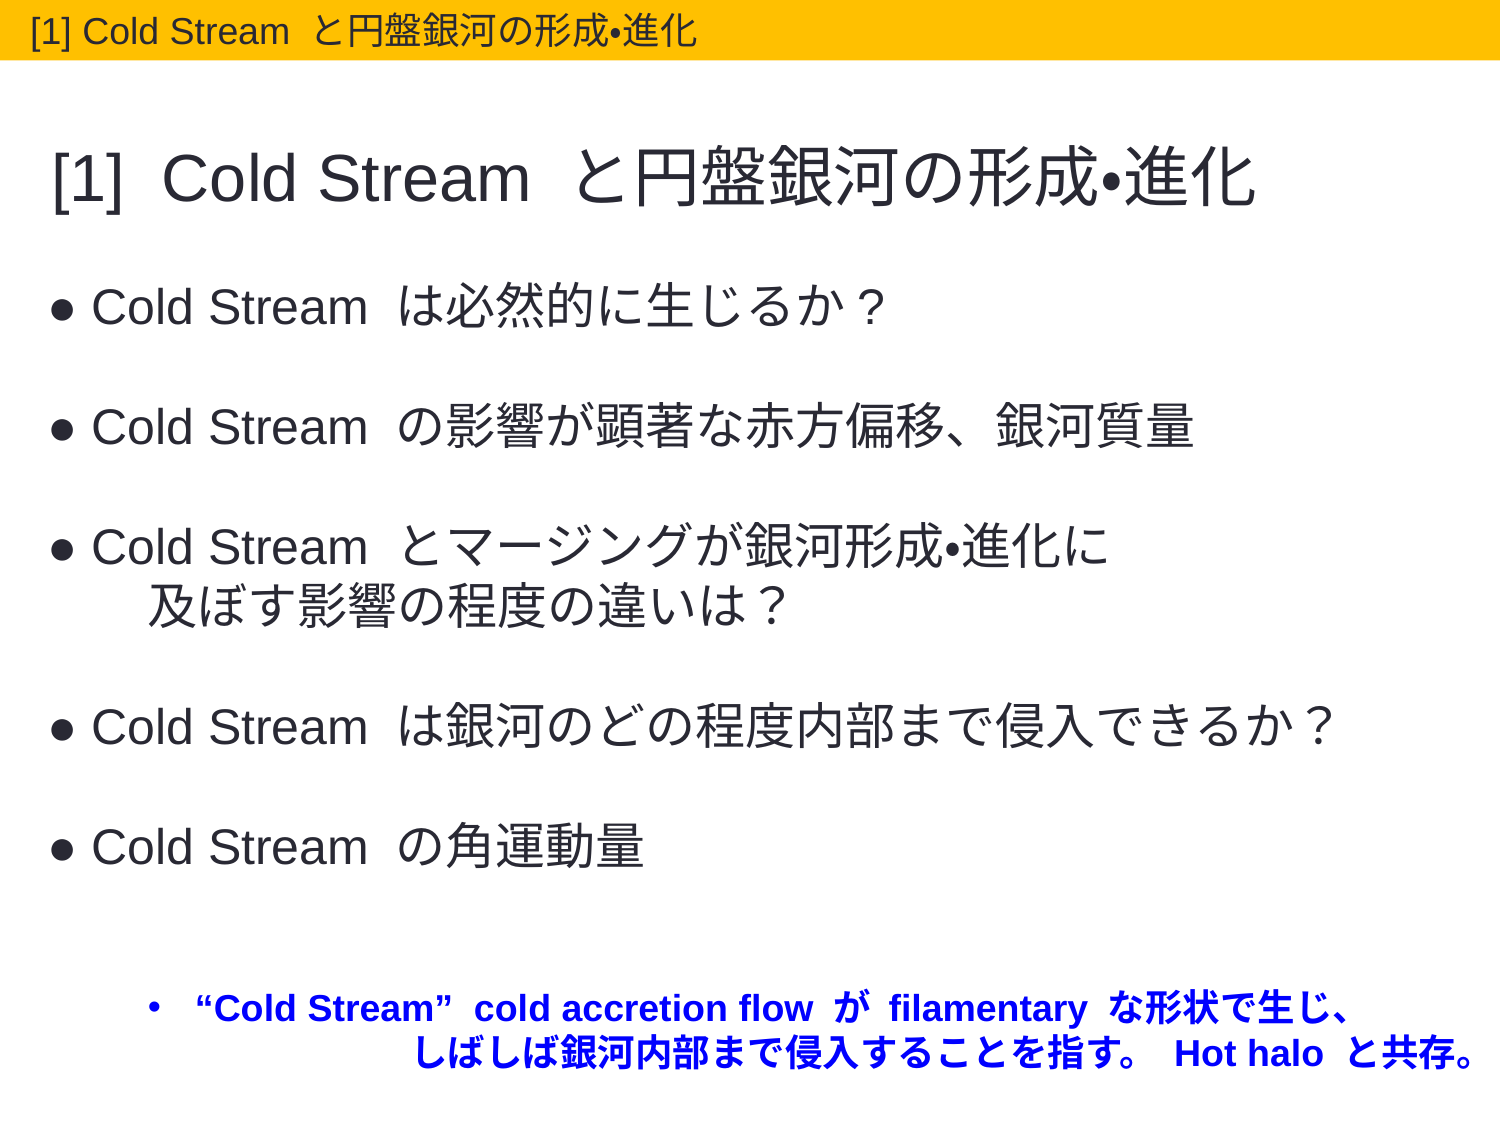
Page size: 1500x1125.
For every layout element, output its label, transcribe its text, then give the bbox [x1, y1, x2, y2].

text_box [1] Cold Stream と円盤銀河の形成・進化 [36, 127, 1272, 223]
text_box ● Cold Stream は必然的に生じるか? ● Cold Stream の影響が顕著な赤方偏移、銀河質量 ● Cold Stream とマージングが銀河形成・進化に 及ぼす影響の程度の違いは？ ● Cold Stream は銀河のどの程度内部まで侵入できるか？ ● Cold Stream の角運動量 [32, 267, 1360, 882]
text_box “Cold Stream” cold accretion flow が filamentary な形状で生じ、 しばしば銀河内部まで侵入することを指す。 Hot halo と共存。 [133, 976, 1500, 1082]
text_box [0, 0, 1500, 63]
text_box [1] Cold Stream と円盤銀河の形成・進化 [15, 0, 713, 60]
